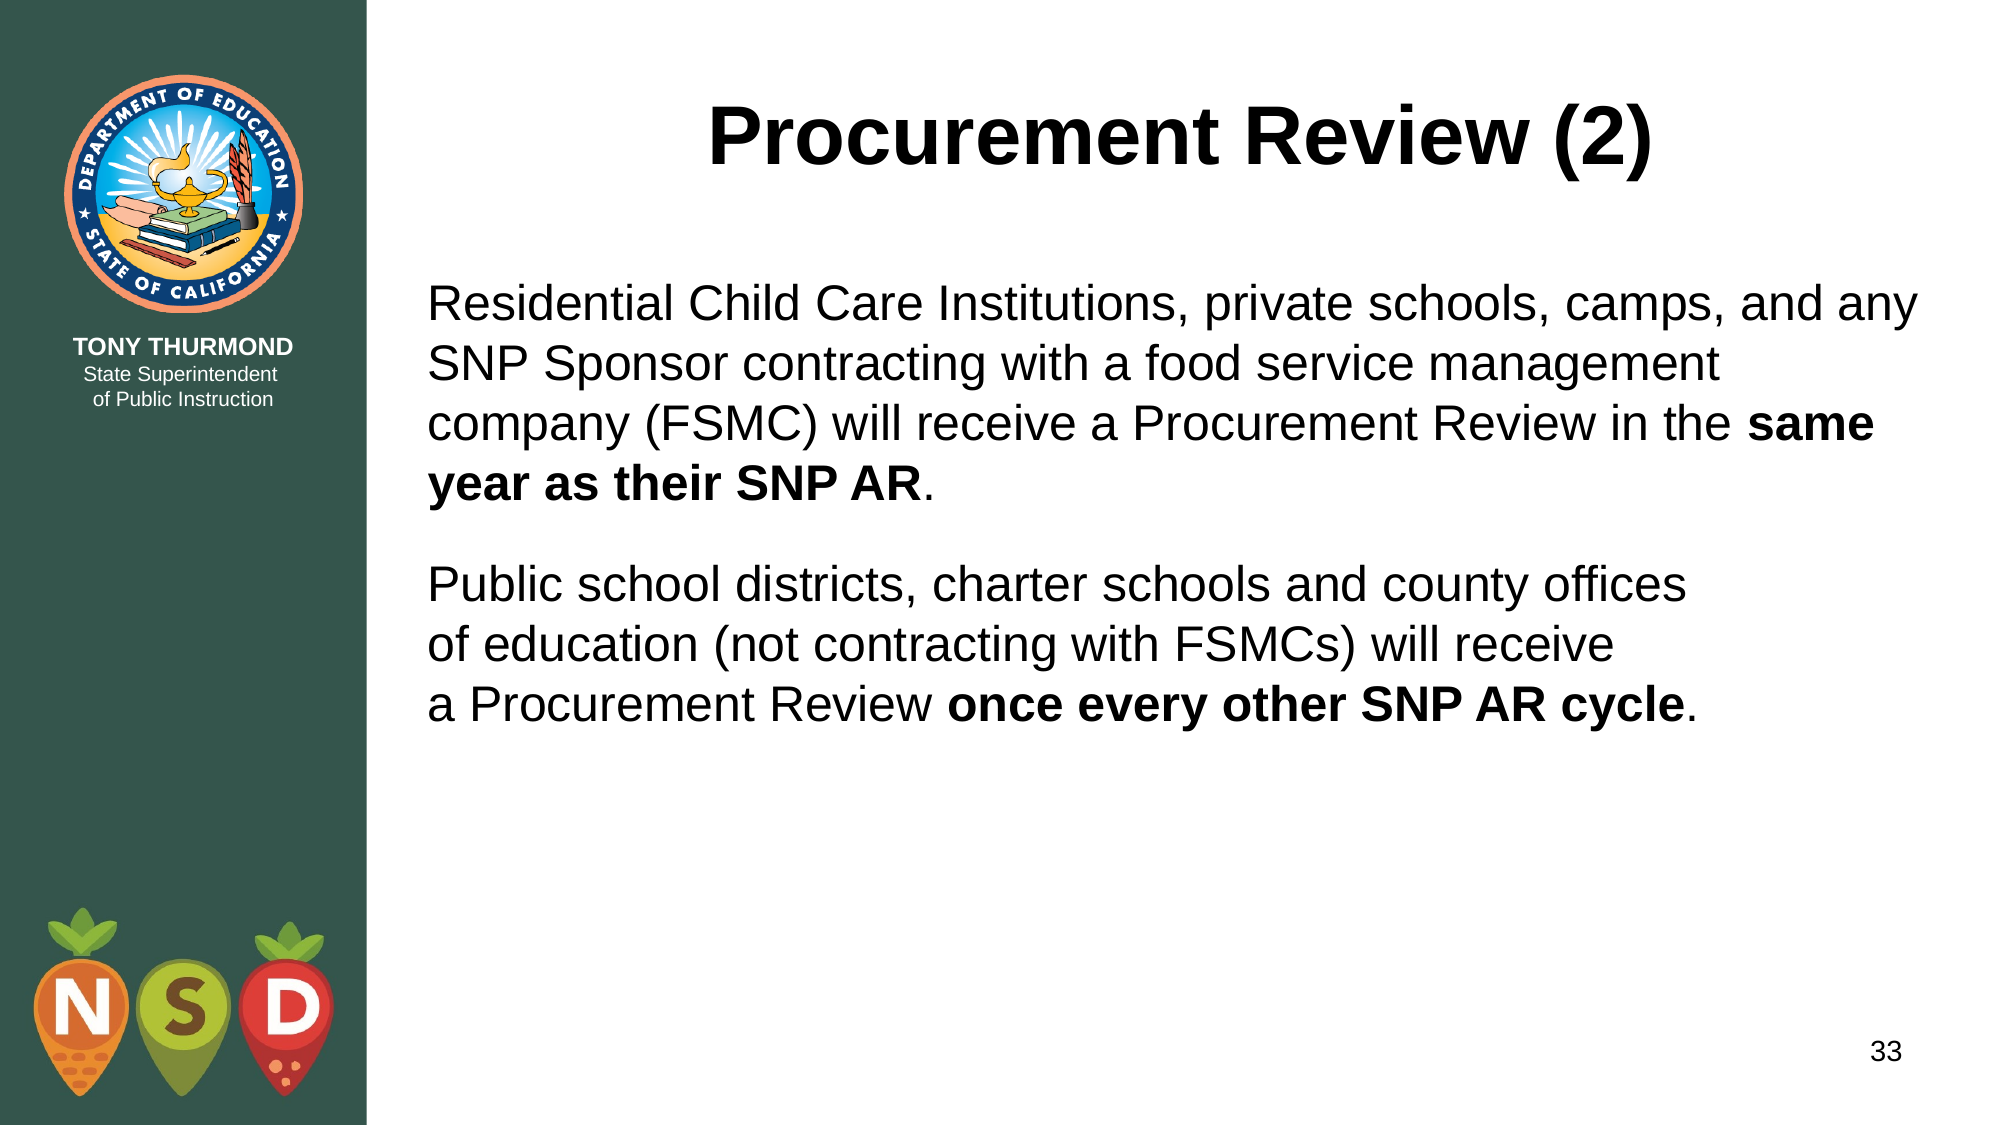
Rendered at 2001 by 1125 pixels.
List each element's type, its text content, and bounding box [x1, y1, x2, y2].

picture [13, 892, 354, 1108]
slide_number 33 [1551, 1025, 1918, 1100]
picture [64, 74, 303, 313]
title Procurement Review (2) [375, 37, 1988, 225]
list Residential Child Care Institutions, private schools, camps, and any SNP Sponsor contracting with a food service management company (FSMC) will receive a Procurement Review in the same year as their SNP AR. Public school districts, charter schools and county offices of education (not contracting with FSMCs) will receive a Procurement Review once every other SNP AR cycle. [412, 262, 1950, 938]
